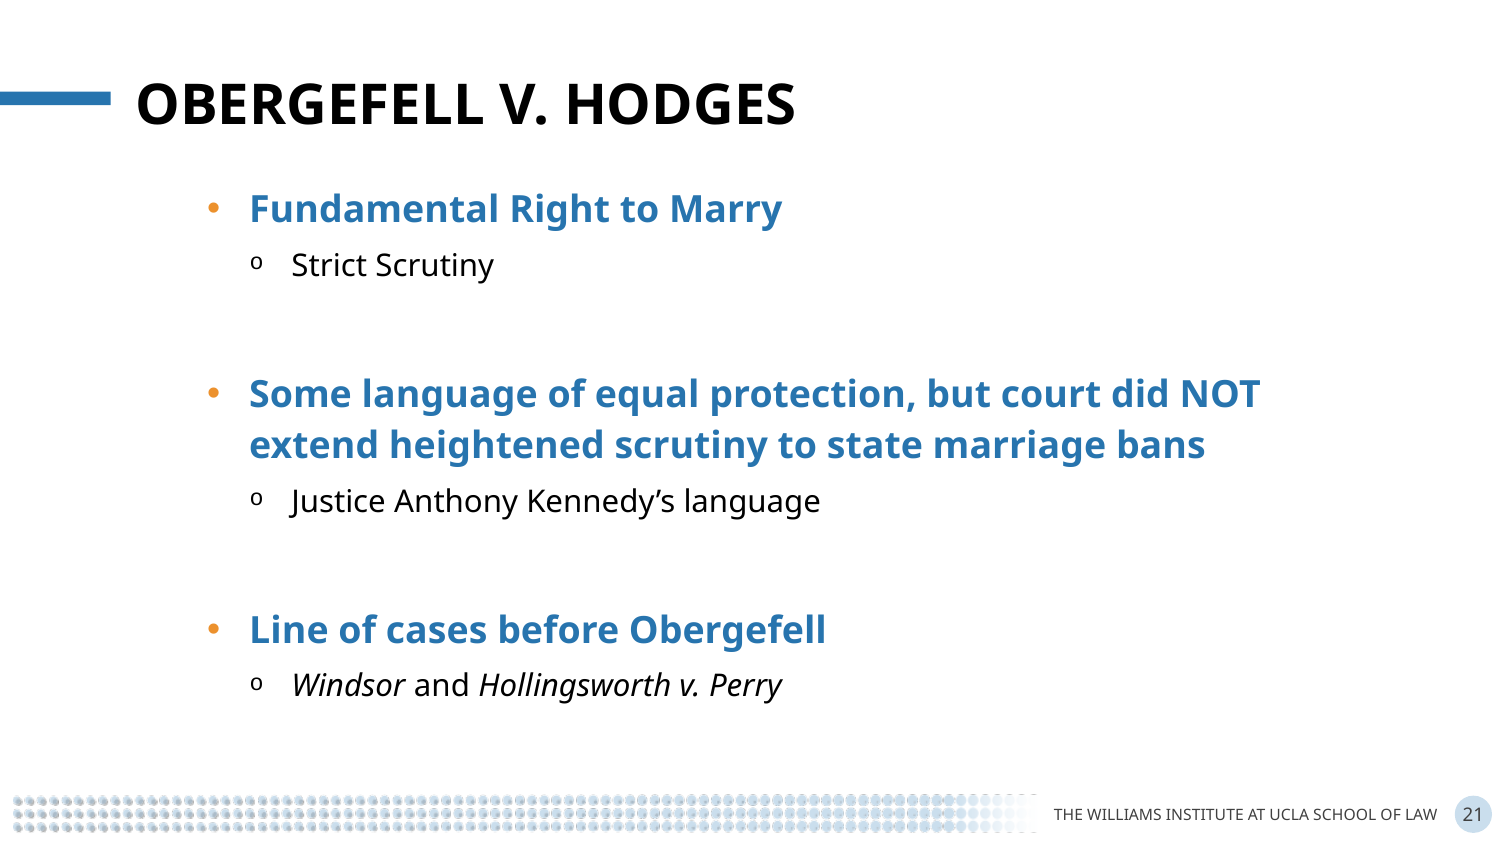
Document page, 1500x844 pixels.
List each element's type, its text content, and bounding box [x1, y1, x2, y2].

list Fundamental Right to Marry Strict Scrutiny Some language of equal protection, but court did NOT extend heightened scrutiny to state marriage bans Justice Anthony Kennedy’s language Line of cases before Obergefell Windsor and Hollingsworth v. Perry [192, 171, 1301, 742]
list Obergefell v. Hodges [120, 51, 1346, 117]
